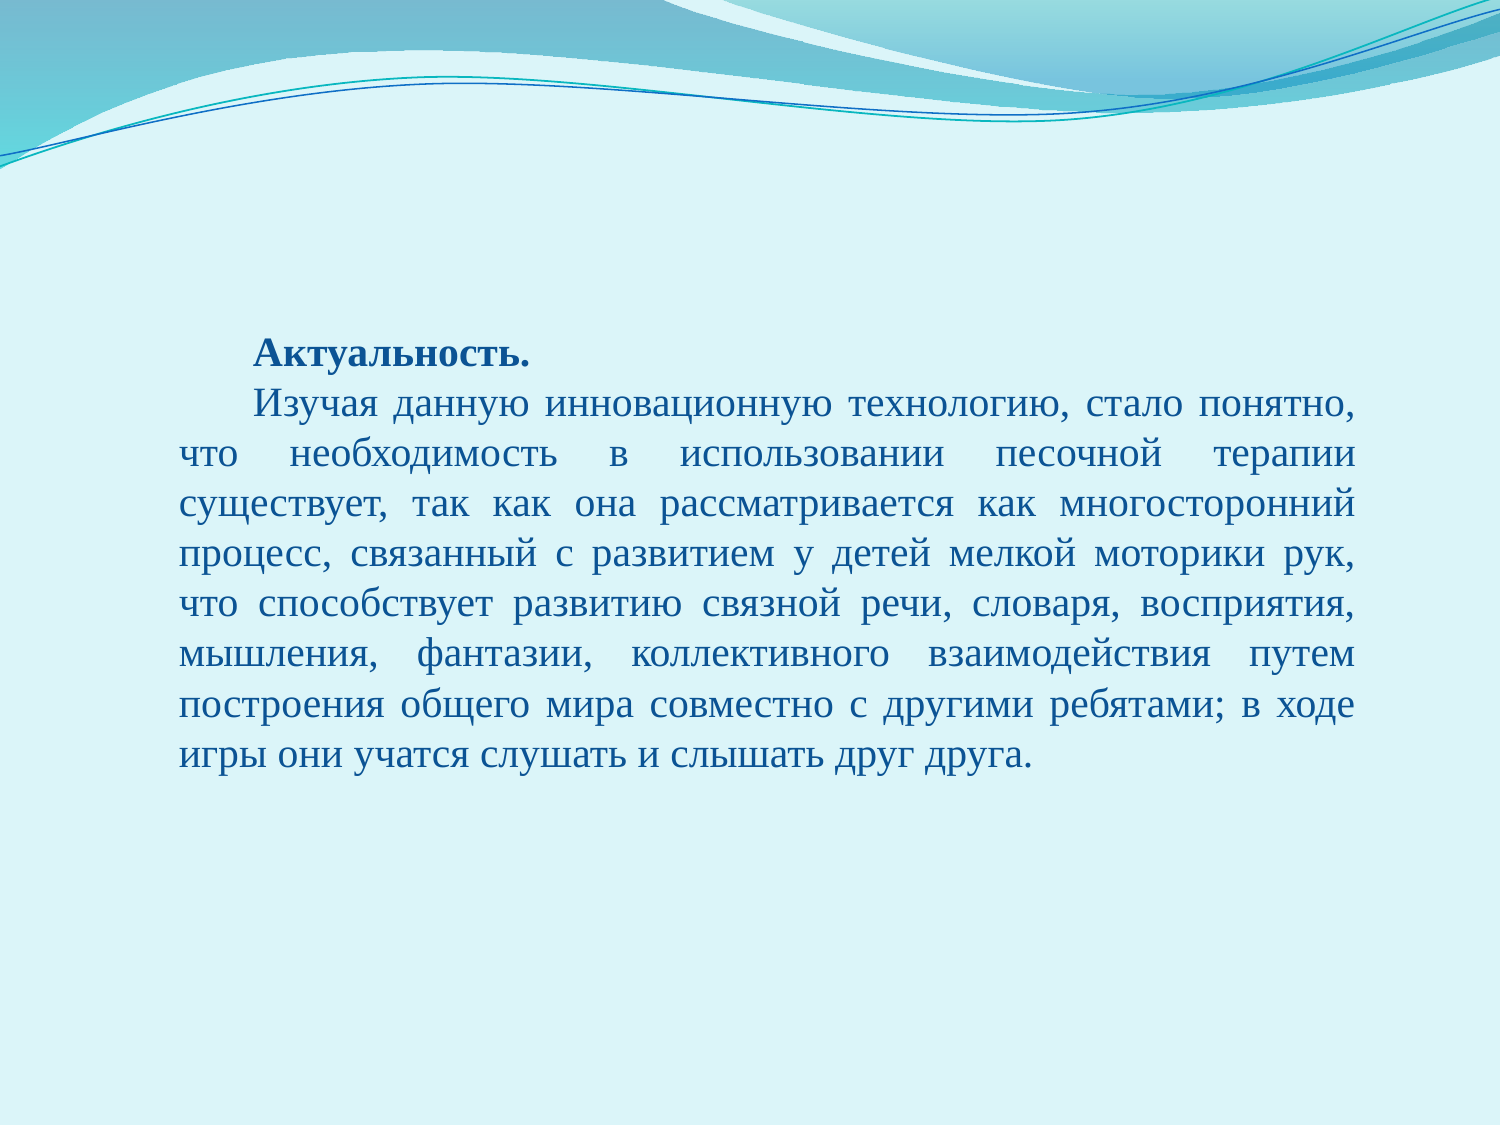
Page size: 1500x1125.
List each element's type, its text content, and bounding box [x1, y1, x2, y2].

text_box Актуальность. Изучая данную инновационную технологию, стало понятно, что необходимость в использовании песочной терапии существует, так как она рассматривается как многосторонний процесс, связанный с развитием у детей мелкой моторики рук, что способствует развитию связной речи, словаря, восприятия, мышления, фантазии, коллективного взаимодействия путем построения общего мира совместно с другими ребятами; в ходе игры они учатся слушать и слышать друг друга. [164, 317, 1372, 783]
